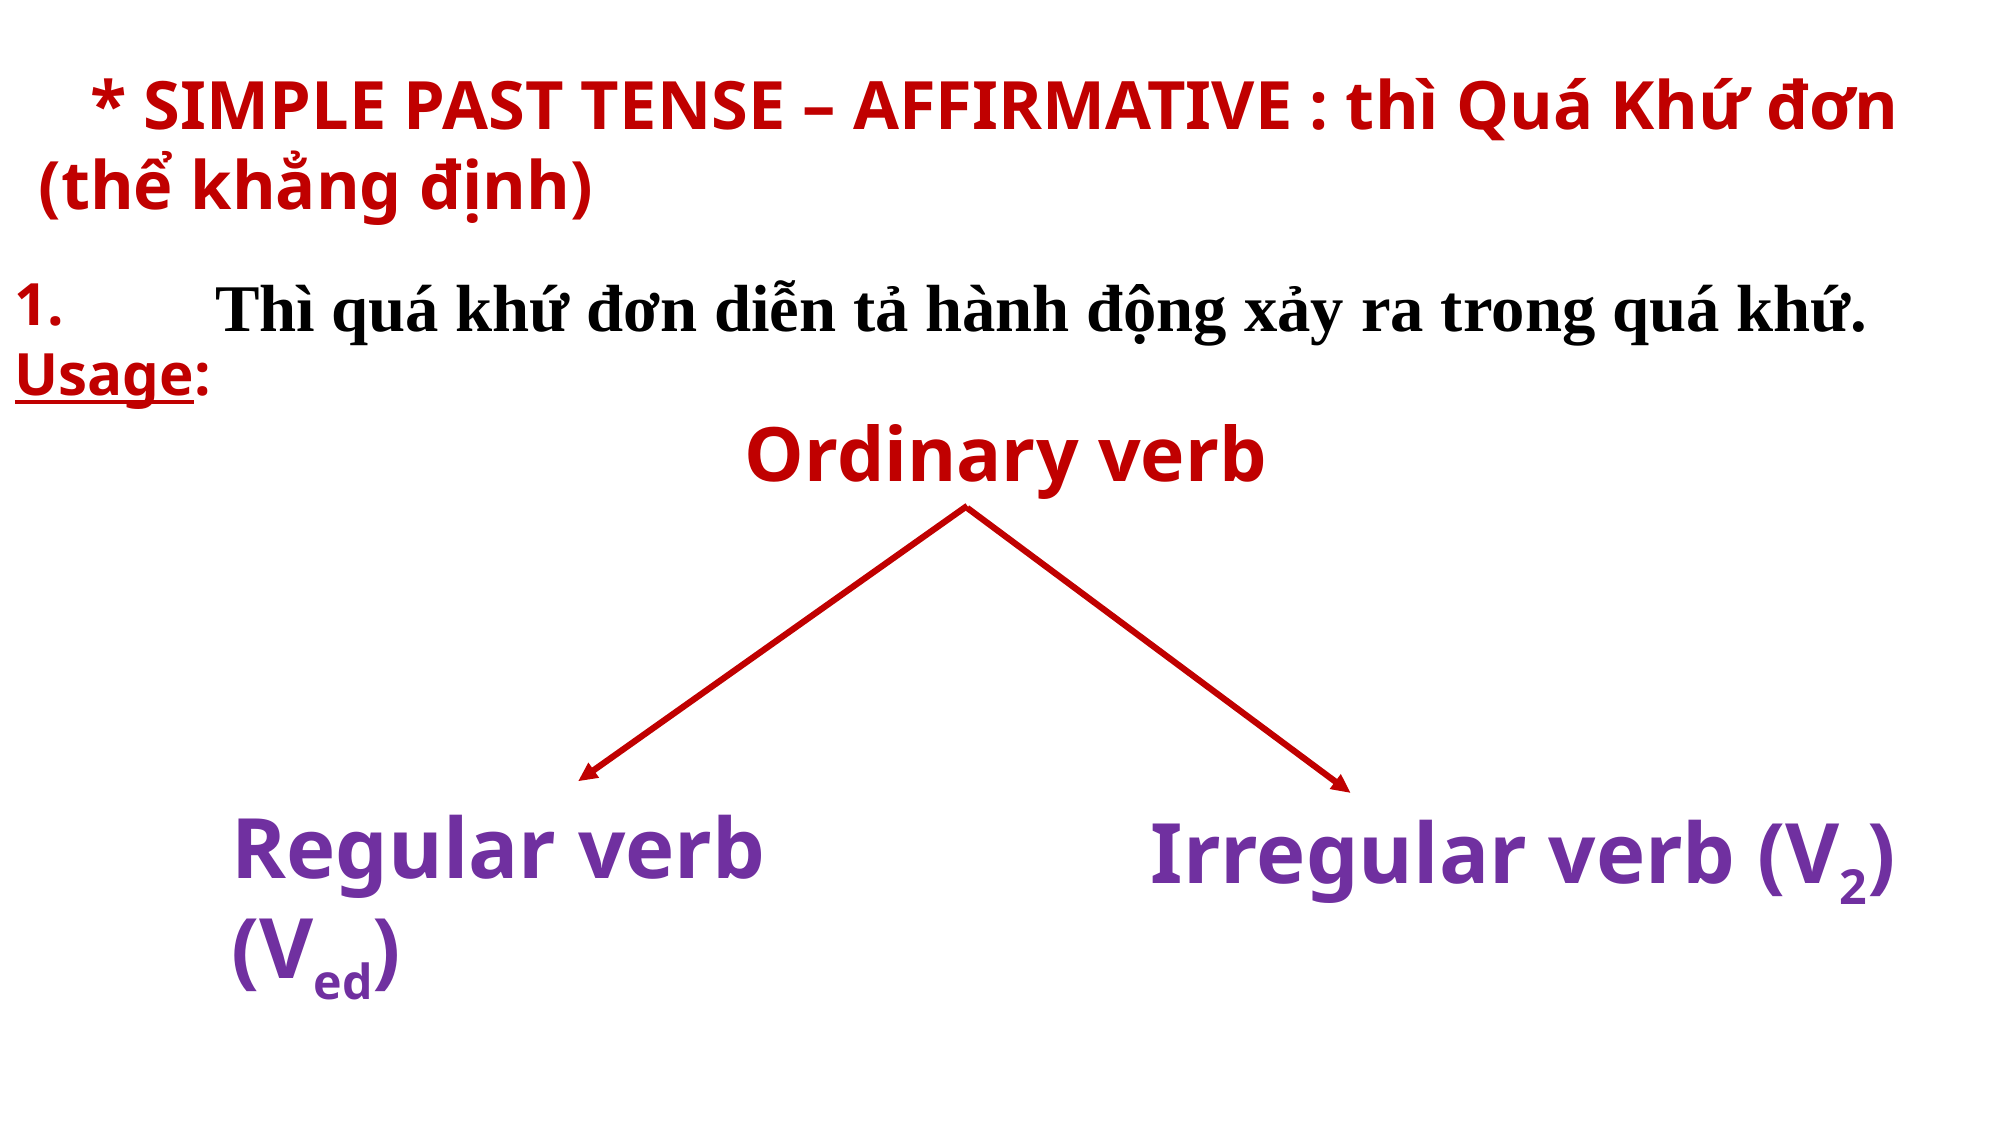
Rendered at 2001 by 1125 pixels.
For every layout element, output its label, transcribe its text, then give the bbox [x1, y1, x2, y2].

text_box 1. Usage: [0, 259, 275, 415]
text_box Ordinary verb [730, 398, 1492, 504]
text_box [578, 505, 968, 782]
text_box Regular verb (Ved) [216, 788, 956, 1017]
text_box Irregular verb (V2) [1135, 792, 1964, 922]
text_box * SIMPLE PAST TENSE – AFFIRMATIVE : thì Quá Khứ đơn (thể khẳng định) [23, 55, 1977, 230]
text_box Thì quá khứ đơn diễn tả hành động xảy ra trong quá khứ. [179, 256, 1921, 352]
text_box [967, 507, 1351, 793]
